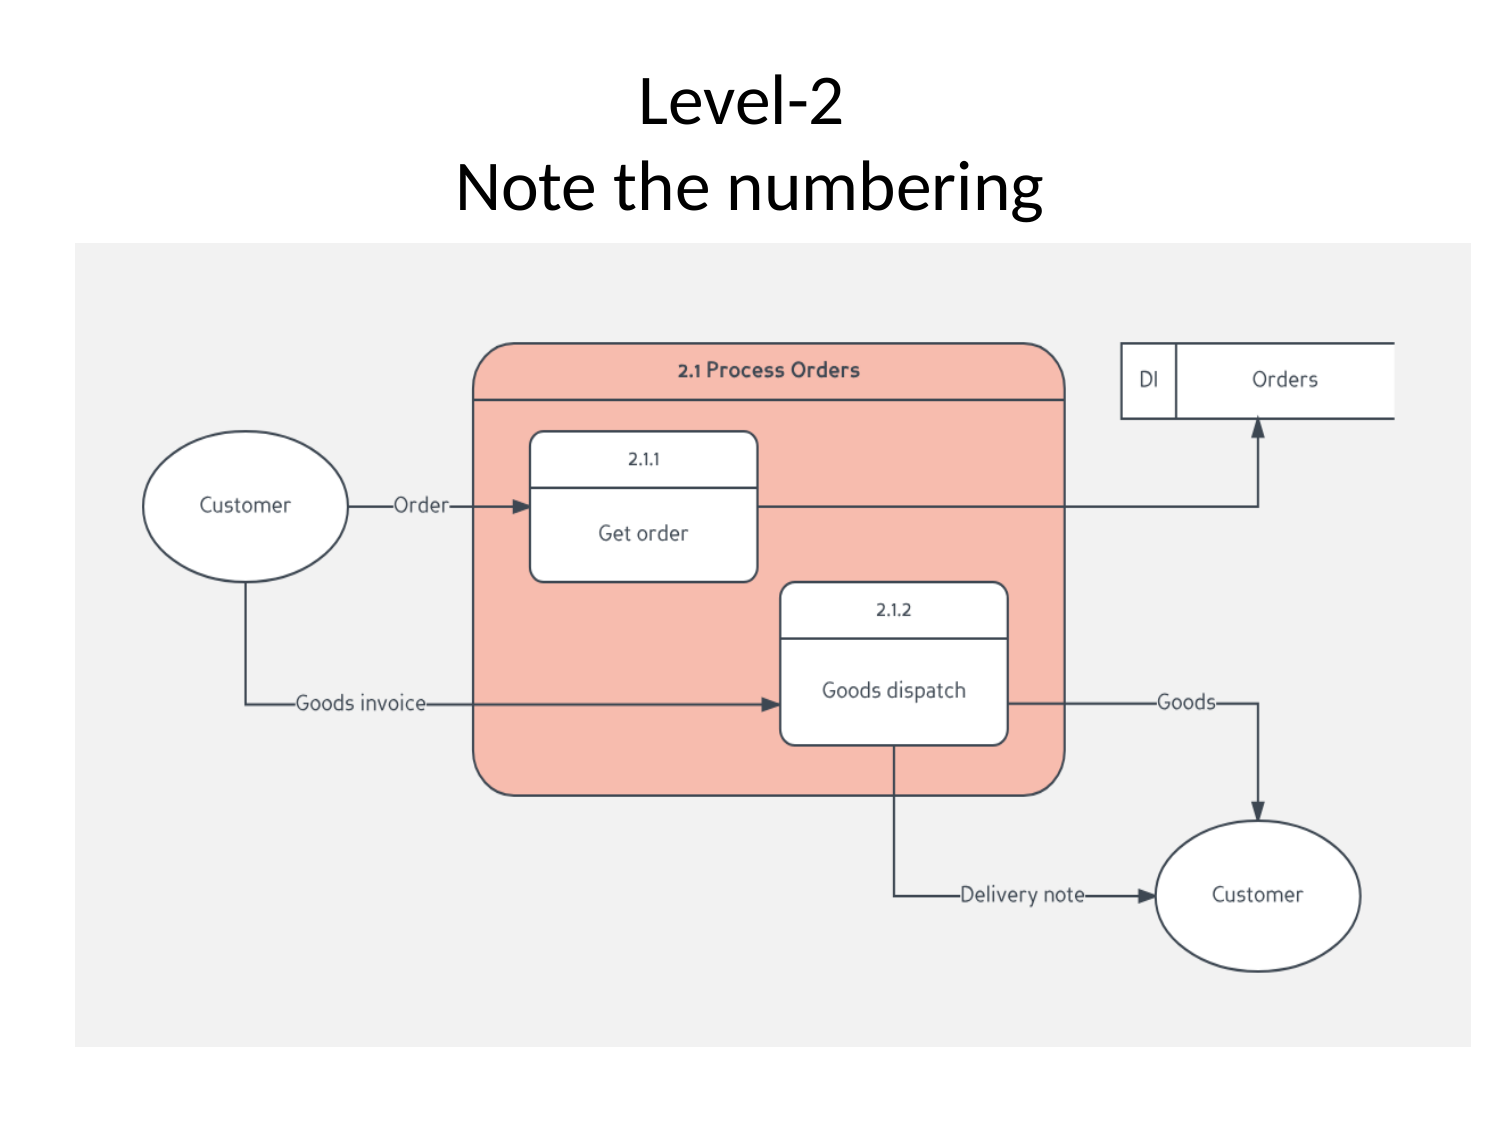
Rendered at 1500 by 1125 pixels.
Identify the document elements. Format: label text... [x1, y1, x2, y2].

title Level-2 Note the numbering [75, 45, 1425, 233]
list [74, 243, 1471, 1047]
